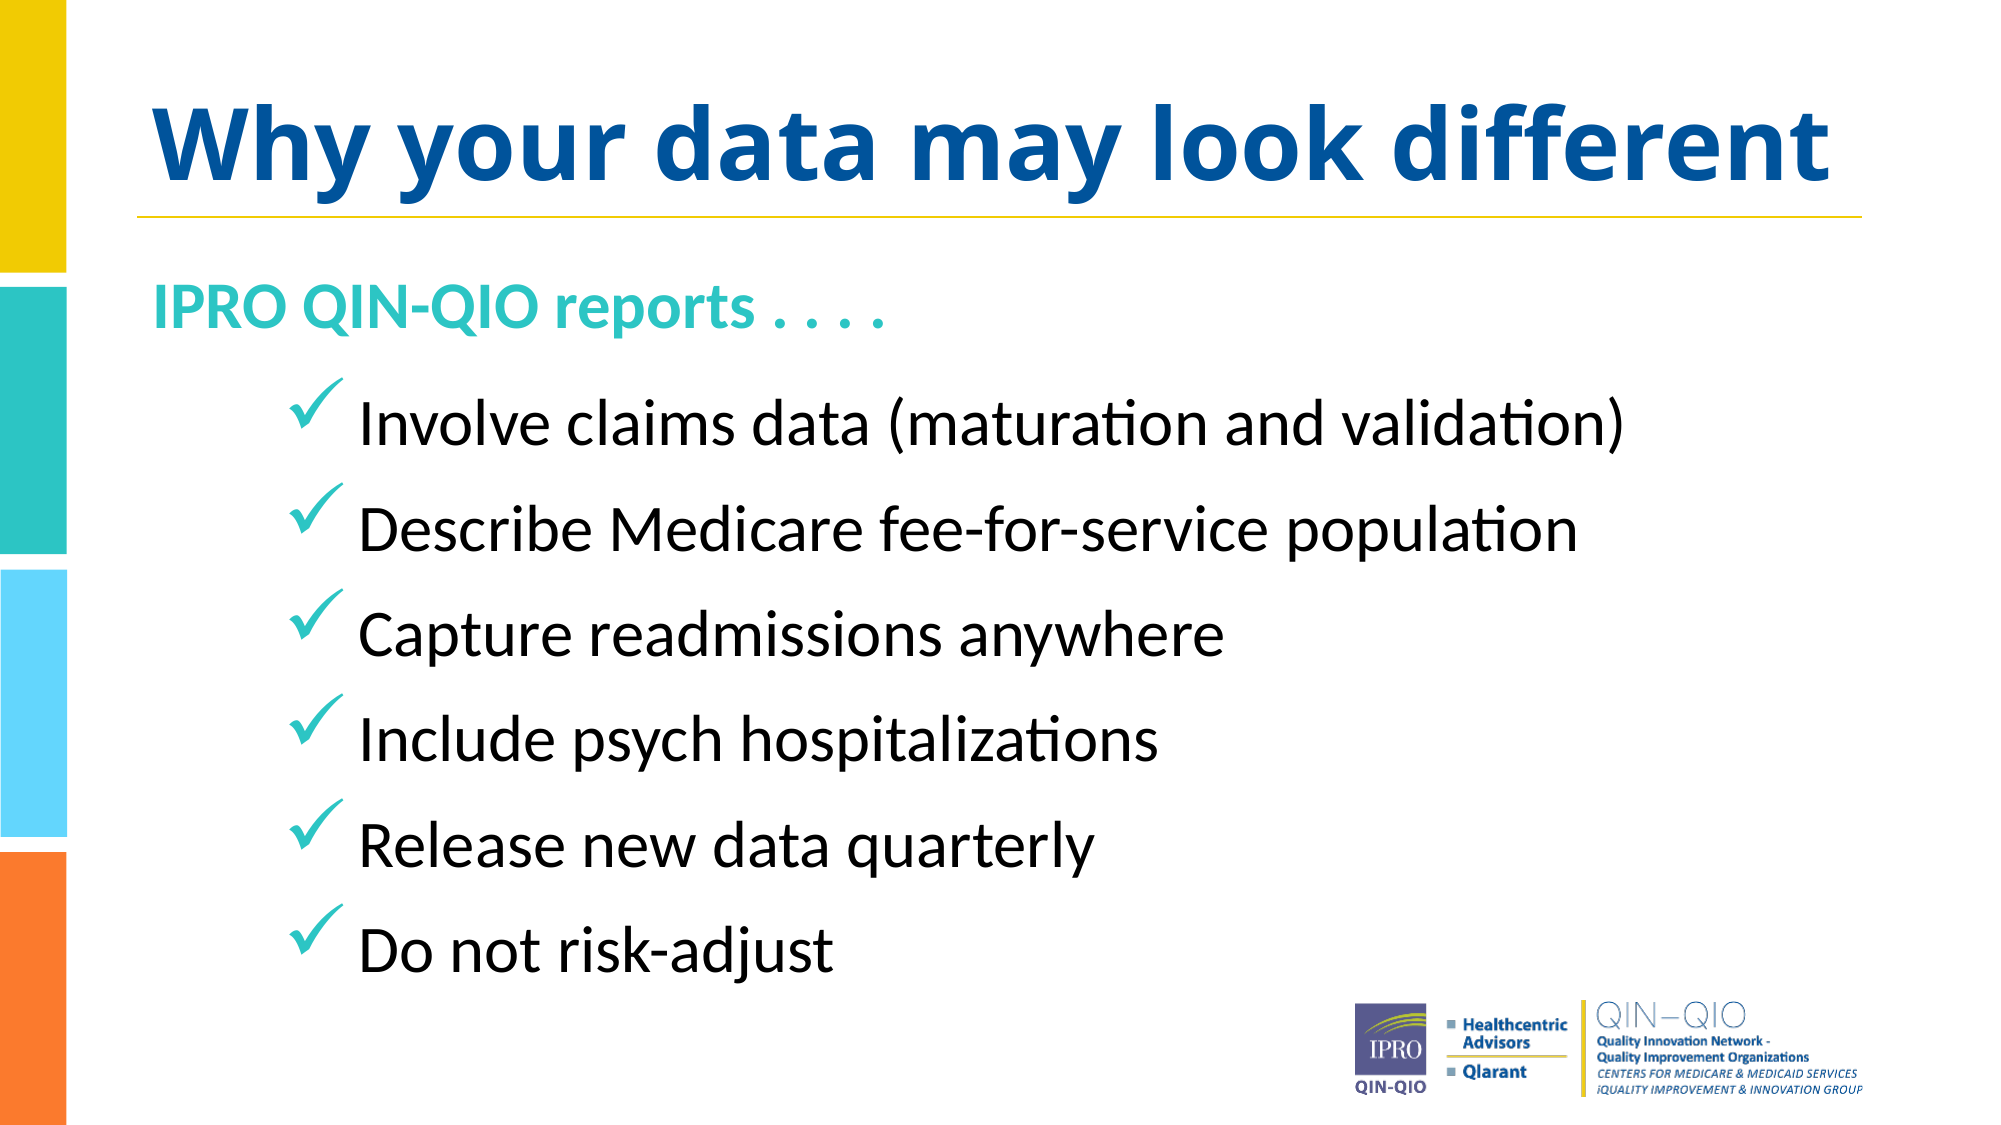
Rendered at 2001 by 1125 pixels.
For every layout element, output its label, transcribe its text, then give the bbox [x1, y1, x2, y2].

list IPRO QIN-QIO reports . . . . Involve claims data (maturation and validation) Describe Medicare fee-for-service population Capture readmissions anywhere Include psych hospitalizations Release new data quarterly Do not risk-adjust [137, 263, 1863, 1021]
picture [1355, 1021, 1863, 1097]
title Why your data may look different [137, 39, 1863, 257]
